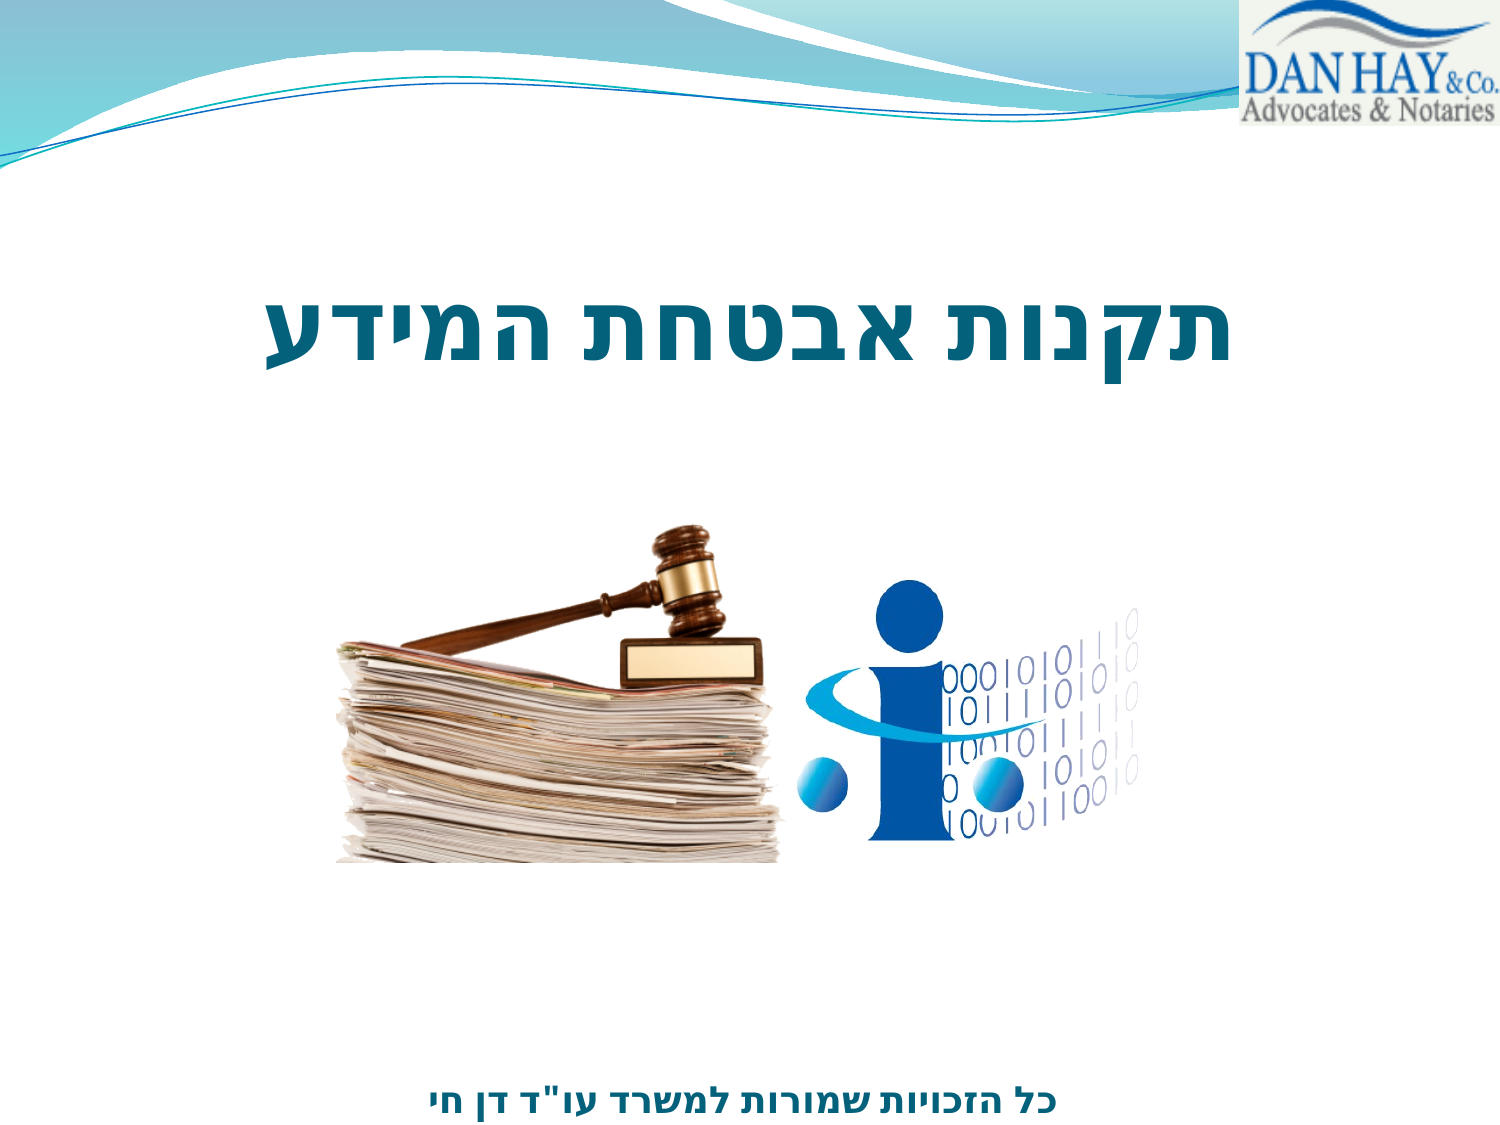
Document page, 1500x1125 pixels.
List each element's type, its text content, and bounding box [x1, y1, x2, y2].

text_box כל הזכויות שמורות למשרד עו"ד דן חי ושות' 2019 © [413, 1068, 1176, 1125]
title תקנות אבטחת המידע [75, 192, 1425, 381]
picture [336, 520, 1138, 892]
picture [1239, 0, 1500, 126]
